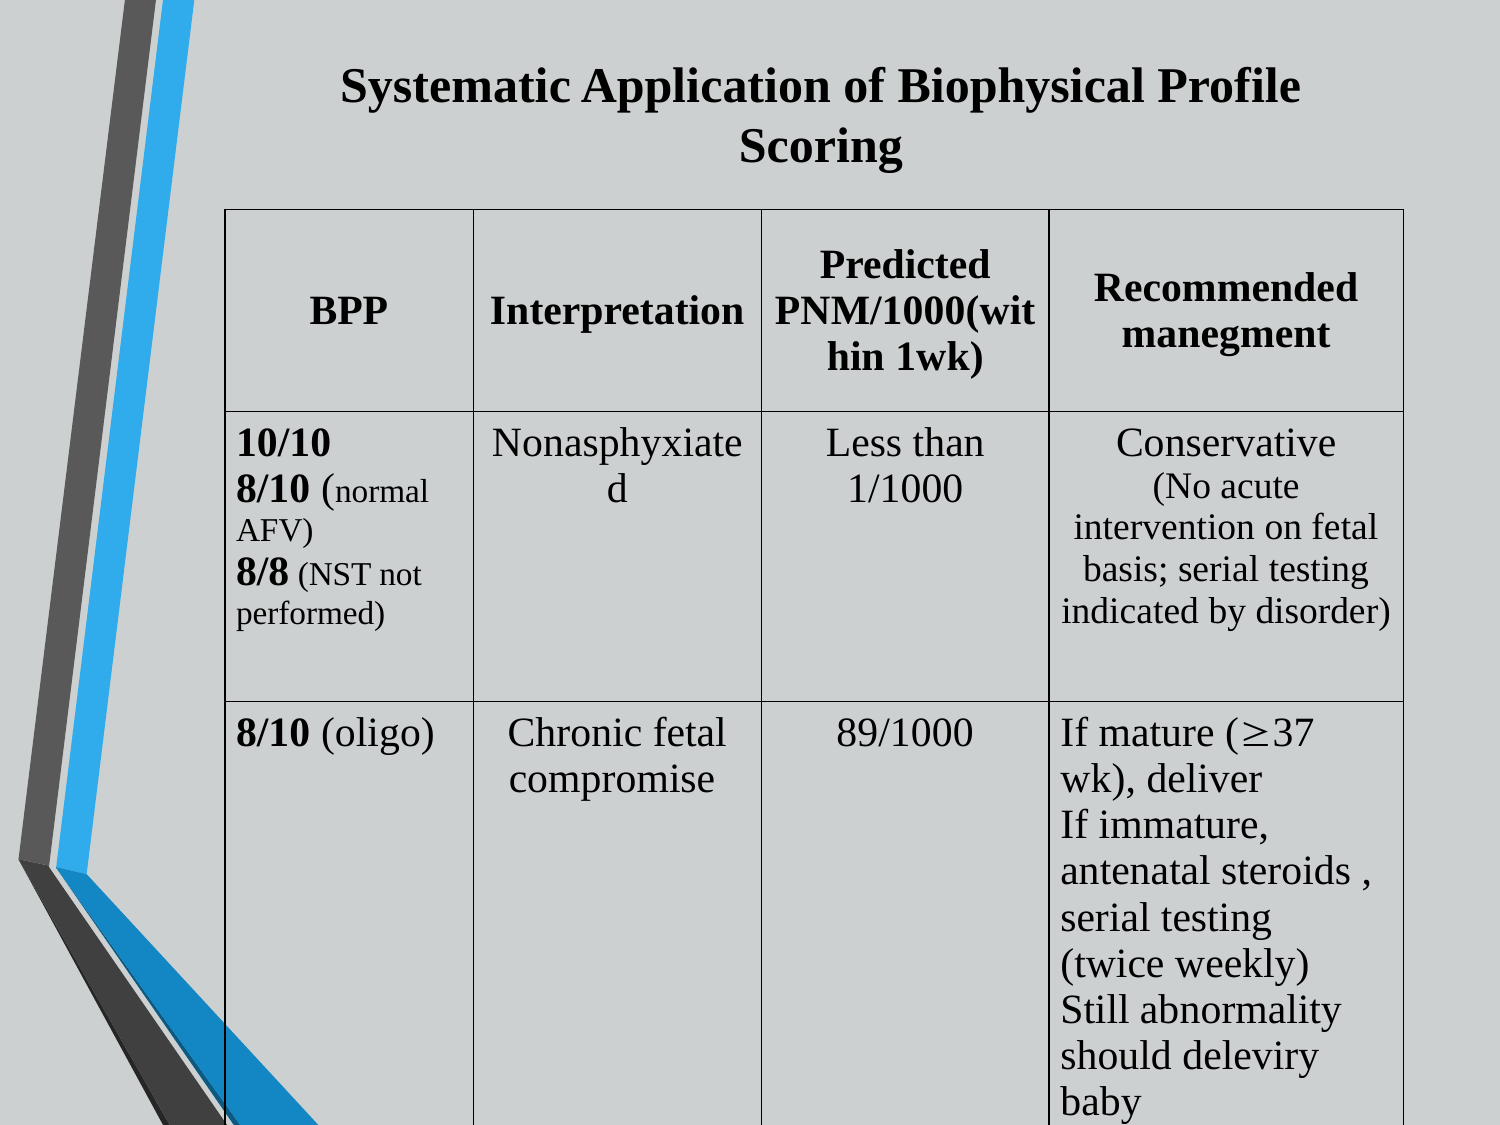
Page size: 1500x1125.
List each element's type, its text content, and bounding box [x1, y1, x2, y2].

table_cell If mature (³37 wk), deliver If immature, antenatal steroids , serial testing (twice weekly) Still abnormality should deleviry baby [1050, 702, 1403, 1125]
table_cell Conservative (No acute intervention on fetal basis; serial testing indicated by disorder) [1050, 412, 1403, 701]
table_header Interpretation [474, 210, 761, 411]
table_cell 10/10 8/10 (normal AFV) 8/8 (NST not performed) [226, 412, 473, 701]
table_header Recommended manegment [1050, 210, 1403, 411]
table_header BPP [226, 210, 473, 411]
table_cell 89/1000 [762, 702, 1048, 1125]
text_box Systematic Application of Biophysical Profile Scoring [240, 44, 1402, 180]
table_header Predicted PNM/1000(within 1wk) [762, 210, 1048, 411]
table_cell 8/10 (oligo) [226, 702, 473, 1125]
table_cell Less than 1/1000 [762, 412, 1048, 701]
table_cell Chronic fetal compromise [474, 702, 761, 1125]
table_cell Nonasphyxiated [474, 412, 761, 701]
